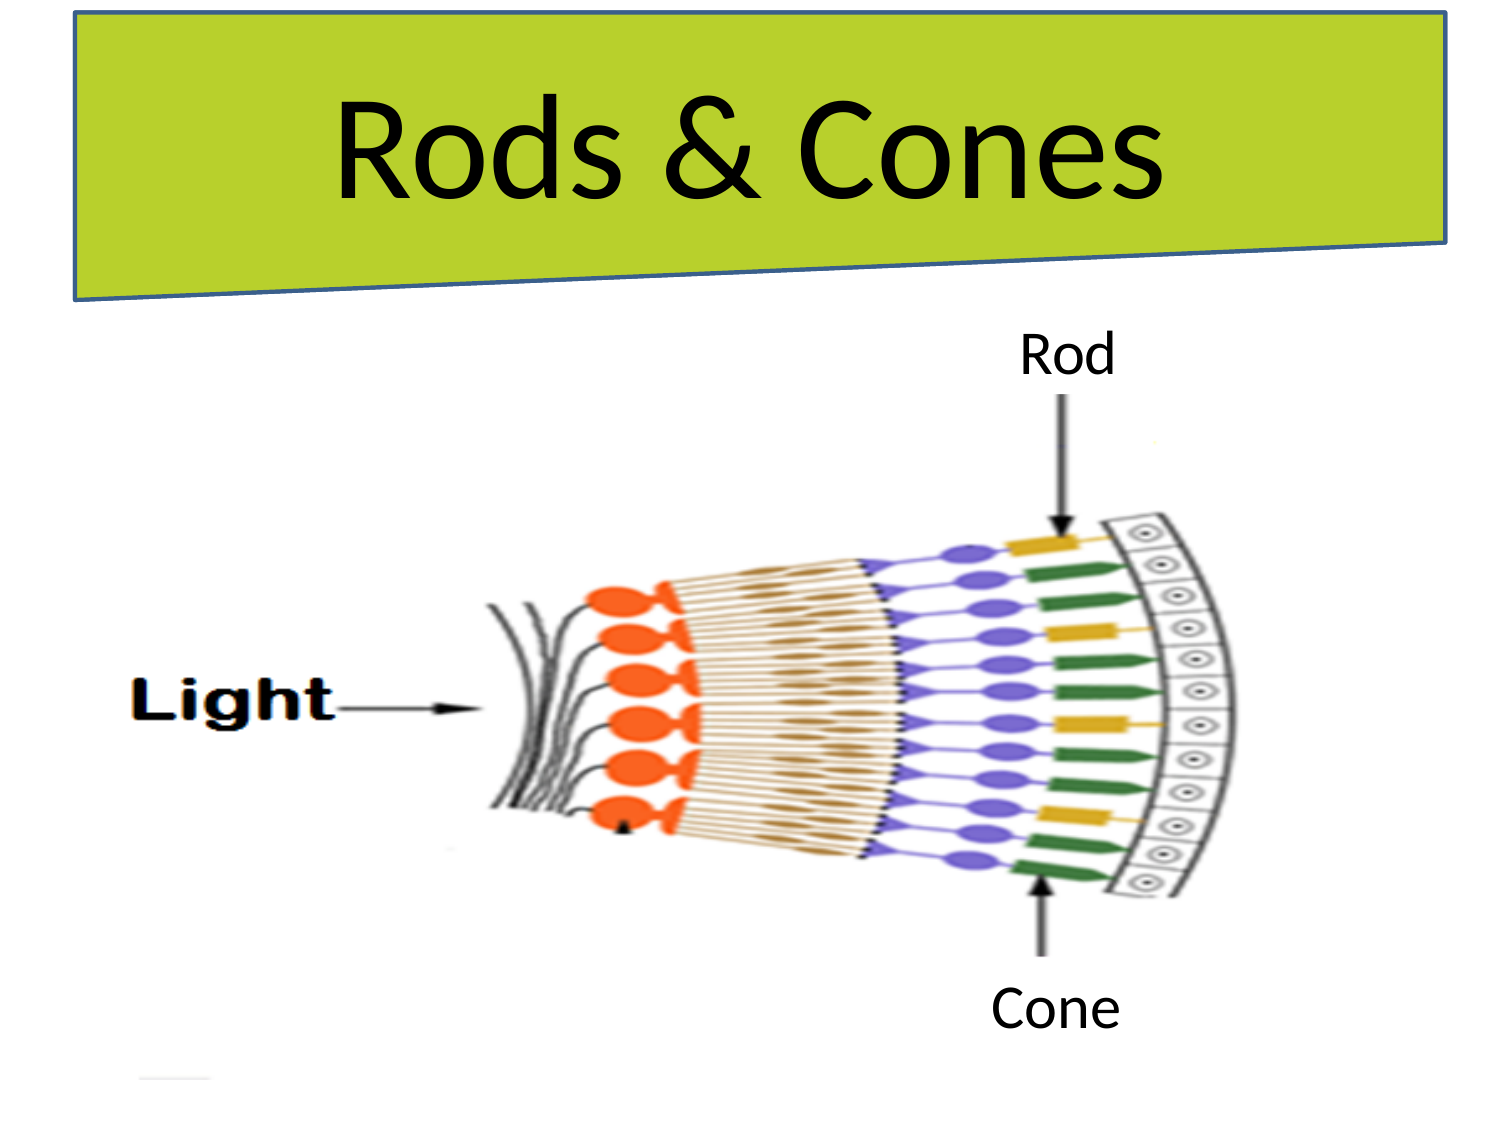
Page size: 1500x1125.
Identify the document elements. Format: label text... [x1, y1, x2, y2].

text_box [72, 10, 1448, 303]
title Rods & Cones [75, 45, 1425, 233]
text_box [124, 304, 1314, 1081]
